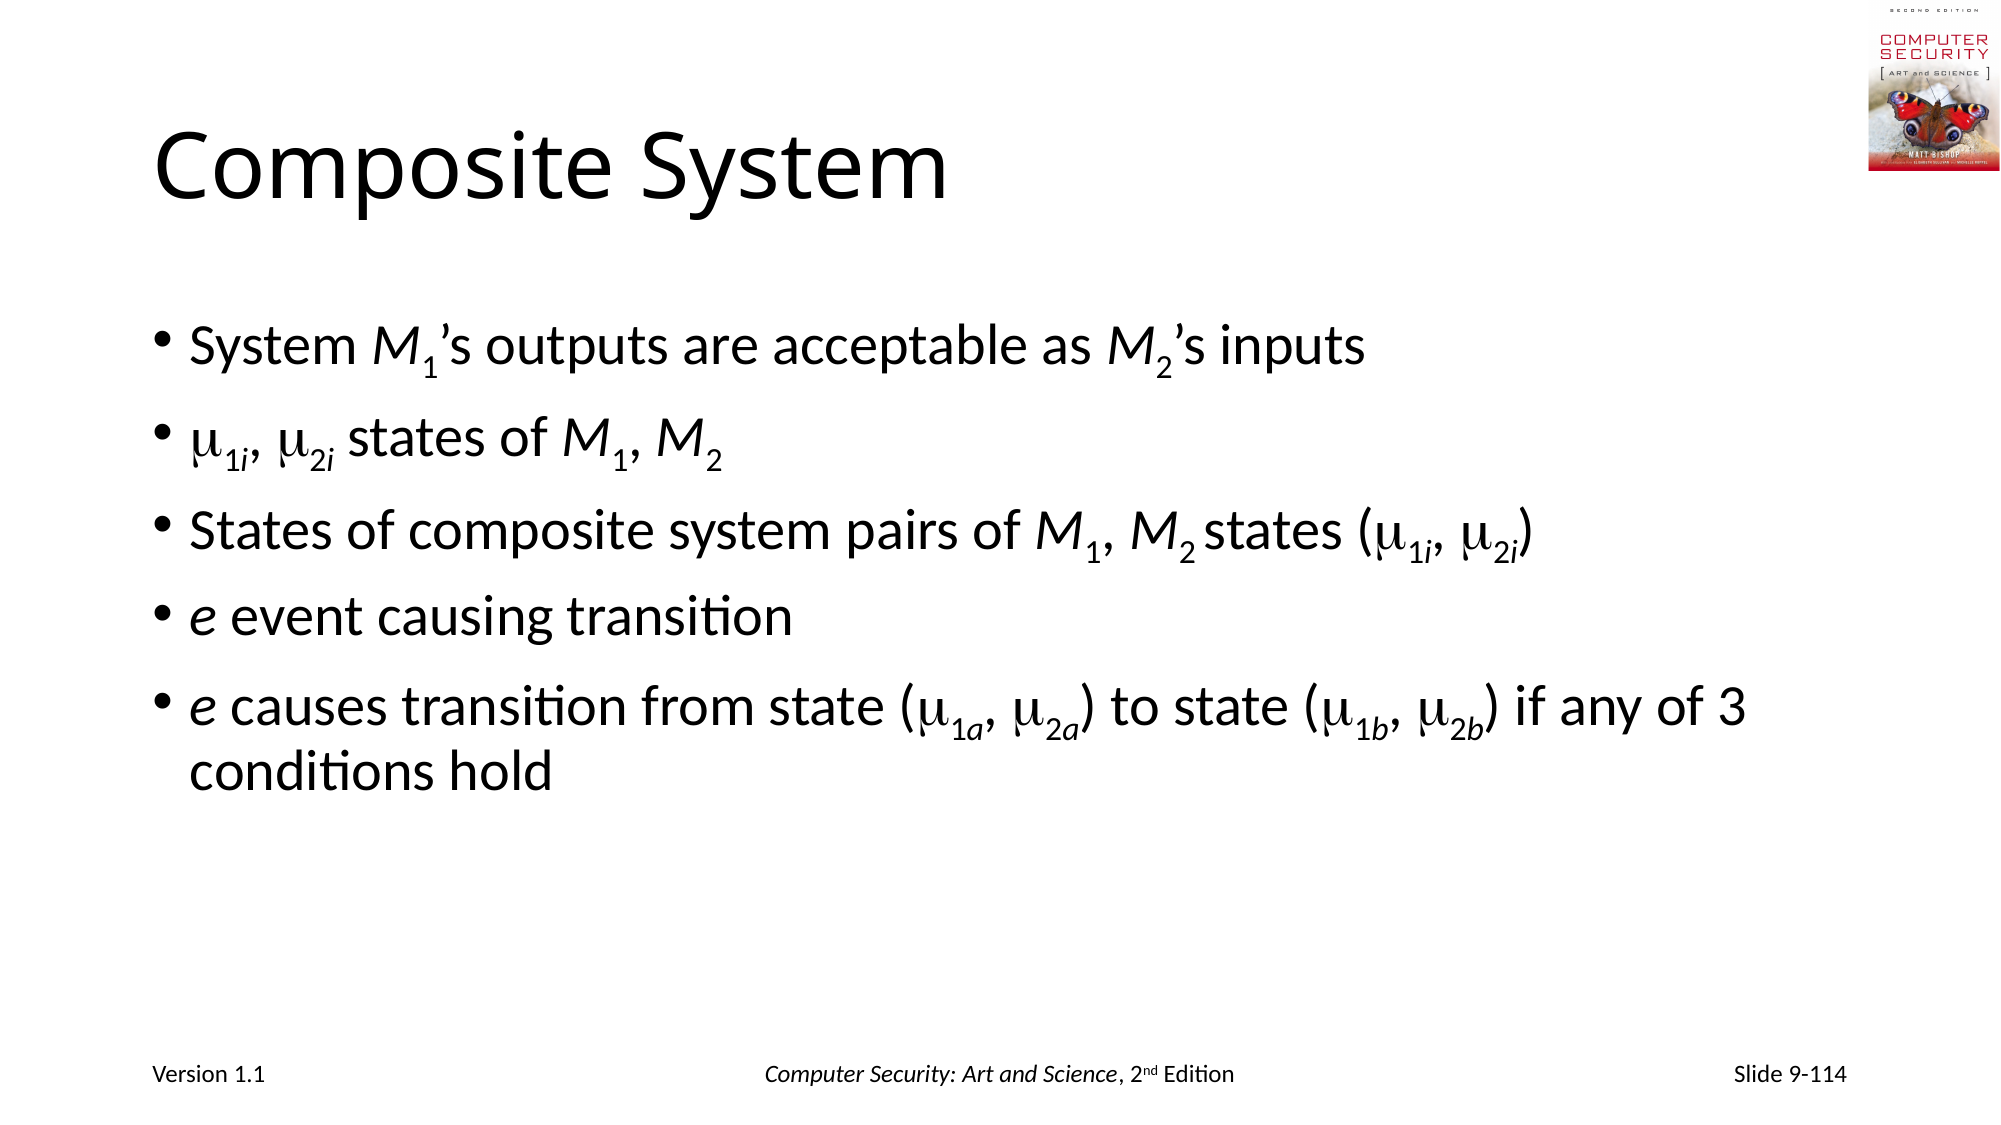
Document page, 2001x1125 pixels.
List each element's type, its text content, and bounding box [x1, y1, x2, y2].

list System M1’s outputs are acceptable as M2’s inputs 1i, 2i states of M1, M2 States of composite system pairs of M1, M2 states (1i, 2i) e event causing transition e causes transition from state (1a, 2a) to state (1b, 2b) if any of 3 conditions hold [137, 299, 1863, 1014]
picture [1868, 0, 2000, 171]
title Composite System [137, 59, 1863, 278]
footer Computer Security: Art and Science, 2nd Edition [662, 1042, 1338, 1103]
slide_number Version 1.1 [137, 1042, 588, 1103]
slide_number Slide 9-114 [1412, 1042, 1863, 1103]
